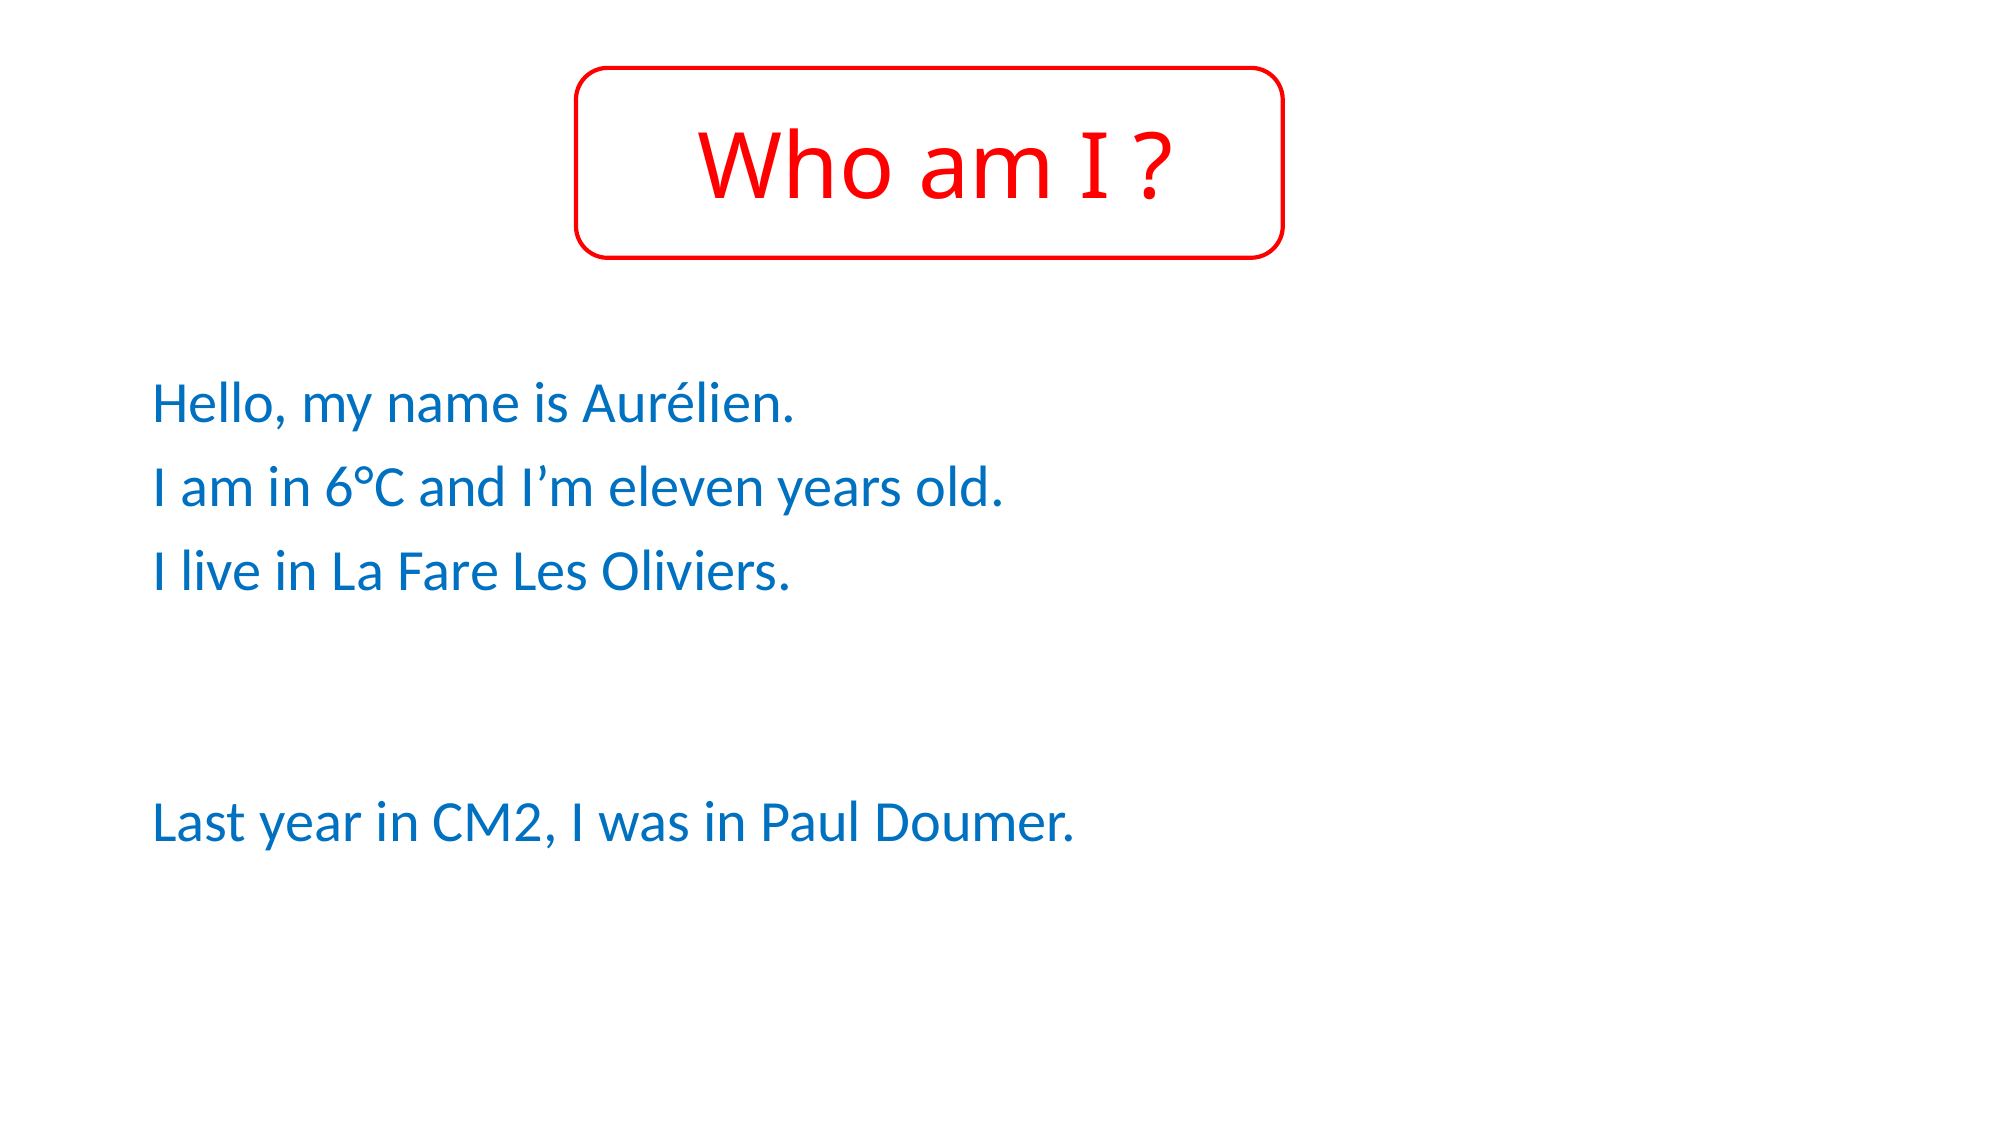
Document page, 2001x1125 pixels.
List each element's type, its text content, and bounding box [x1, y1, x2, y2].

text_box Who am I ? [137, 59, 1863, 278]
text_box Hello, my name is Aurélien. I am in 6°C and I’m eleven years old. I live in La Fare Les Oliviers. Last year in CM2, I was in Paul Doumer. [137, 299, 1863, 1013]
text_box [573, 65, 1285, 260]
